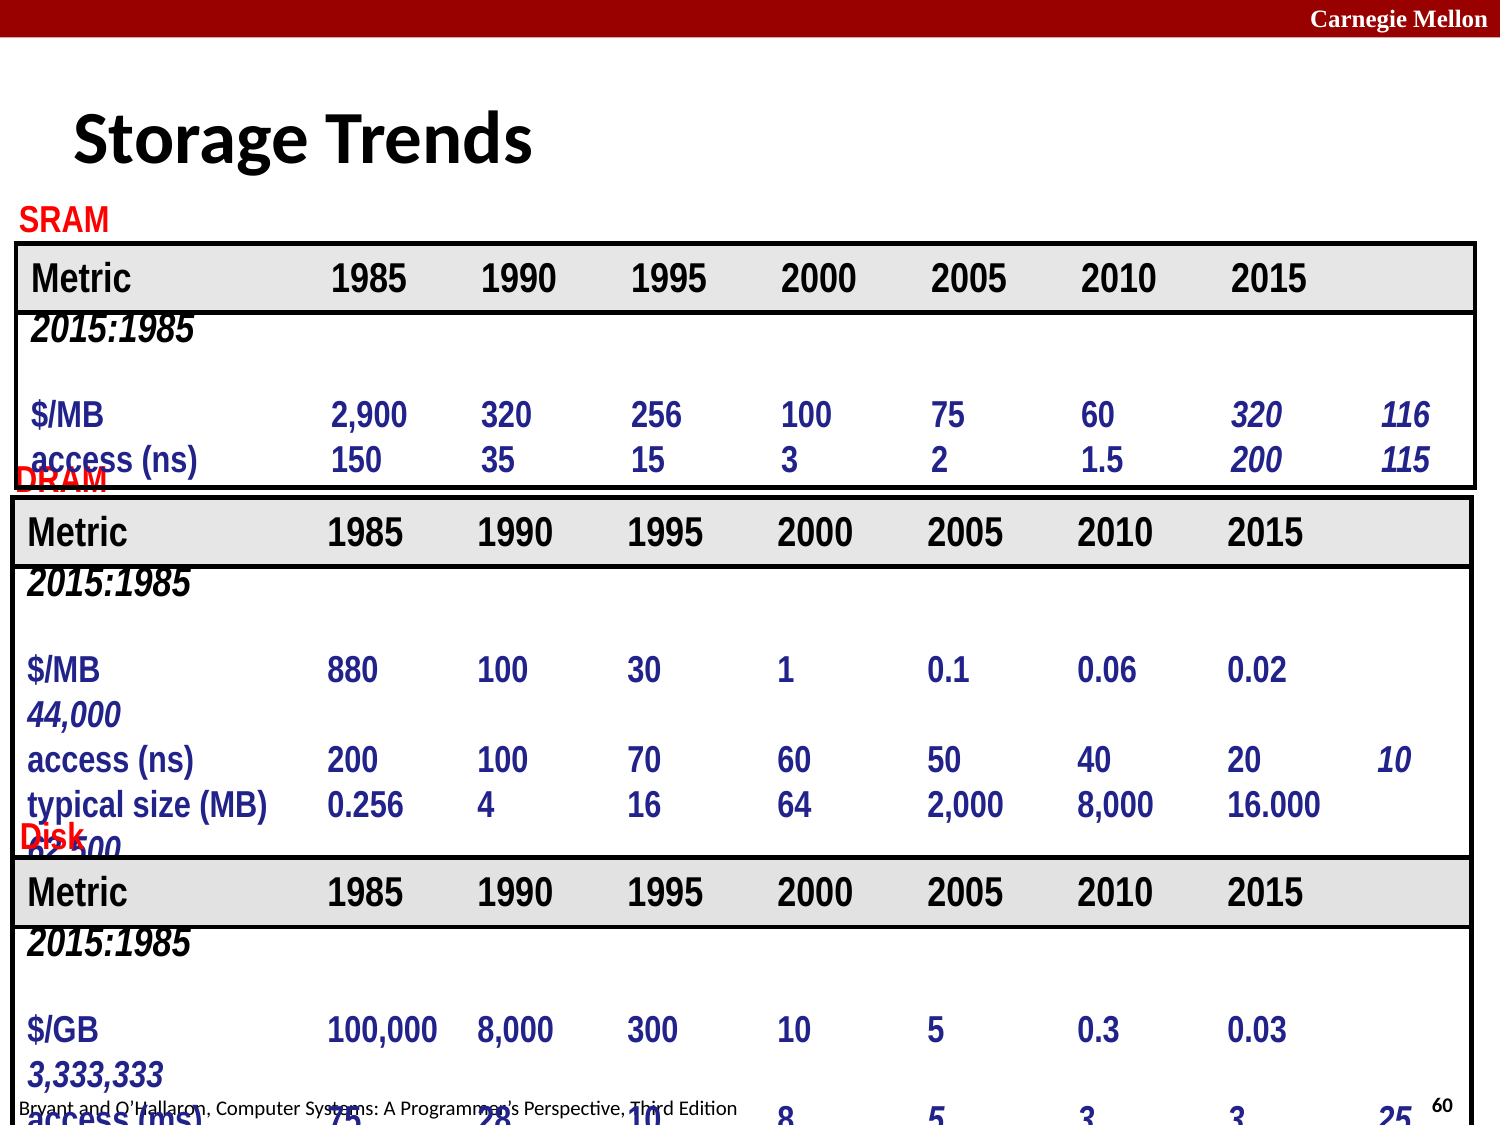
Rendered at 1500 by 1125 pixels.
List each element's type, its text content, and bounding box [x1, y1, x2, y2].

text_box DRAM [0, 447, 123, 507]
title Storage Trends [58, 71, 1305, 197]
text_box SRAM [4, 187, 125, 247]
text_box Metric 1985 1990 1995 2000 2005 2010 2015 2015:1985 $/MB 880 100 30 1 0.1 0.06 0.02 44,000 access (ns) 200 100 70 60 50 40 20 10 typical size (MB) 0.256 4 16 64 2,000 8,000 16.000 62,500 [12, 497, 1472, 857]
text_box Metric 1985 1990 1995 2000 2005 2010 2015 2015:1985 $/MB 2,900 320 256 100 75 60 320 116 access (ns) 150 35 15 3 2 1.5 200 115 [16, 243, 1475, 488]
text_box Metric 1985 1990 1995 2000 2005 2010 2015 2015:1985 $/GB 100,000 8,000 300 10 5 0.3 0.03 3,333,333 access (ms) 75 28 10 8 5 3 3 25 typical size (GB) 0.01 0.16 1 20 160 1,500 3,000 300,000 [12, 857, 1472, 1125]
text_box Disk [4, 804, 100, 864]
